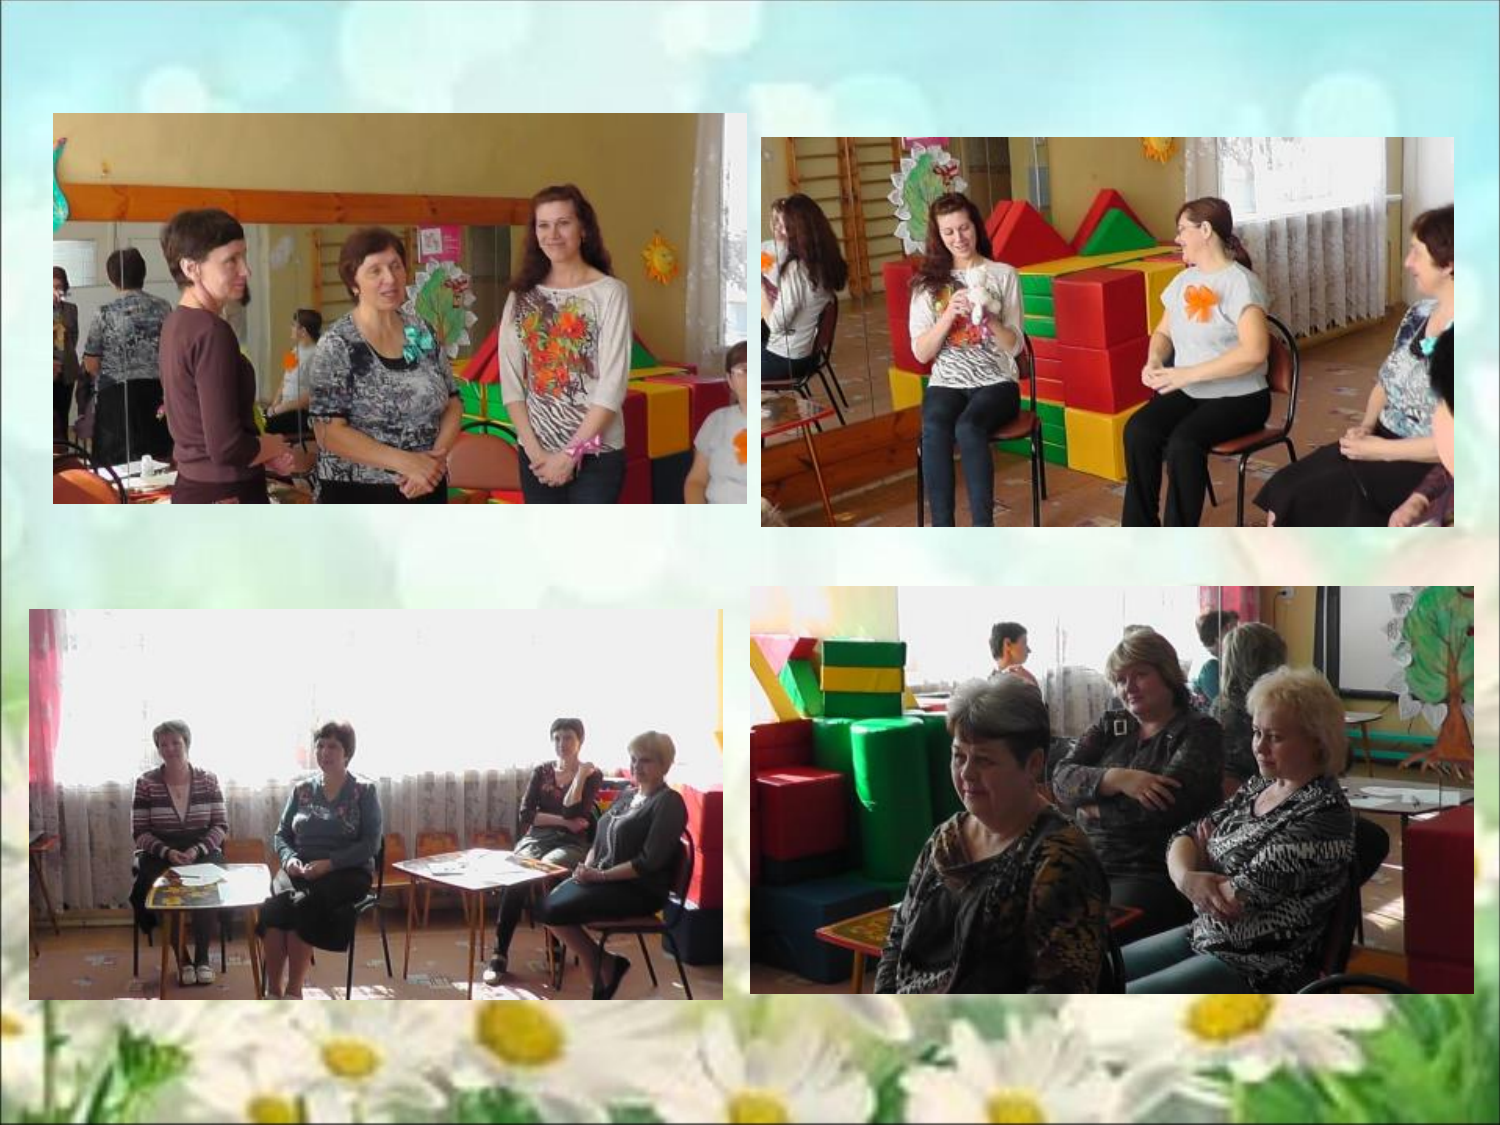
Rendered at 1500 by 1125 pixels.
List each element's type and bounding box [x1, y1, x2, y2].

list [761, 136, 1455, 527]
picture [0, 0, 1500, 1125]
list [749, 585, 1474, 994]
list [52, 113, 747, 504]
list [29, 609, 723, 1000]
